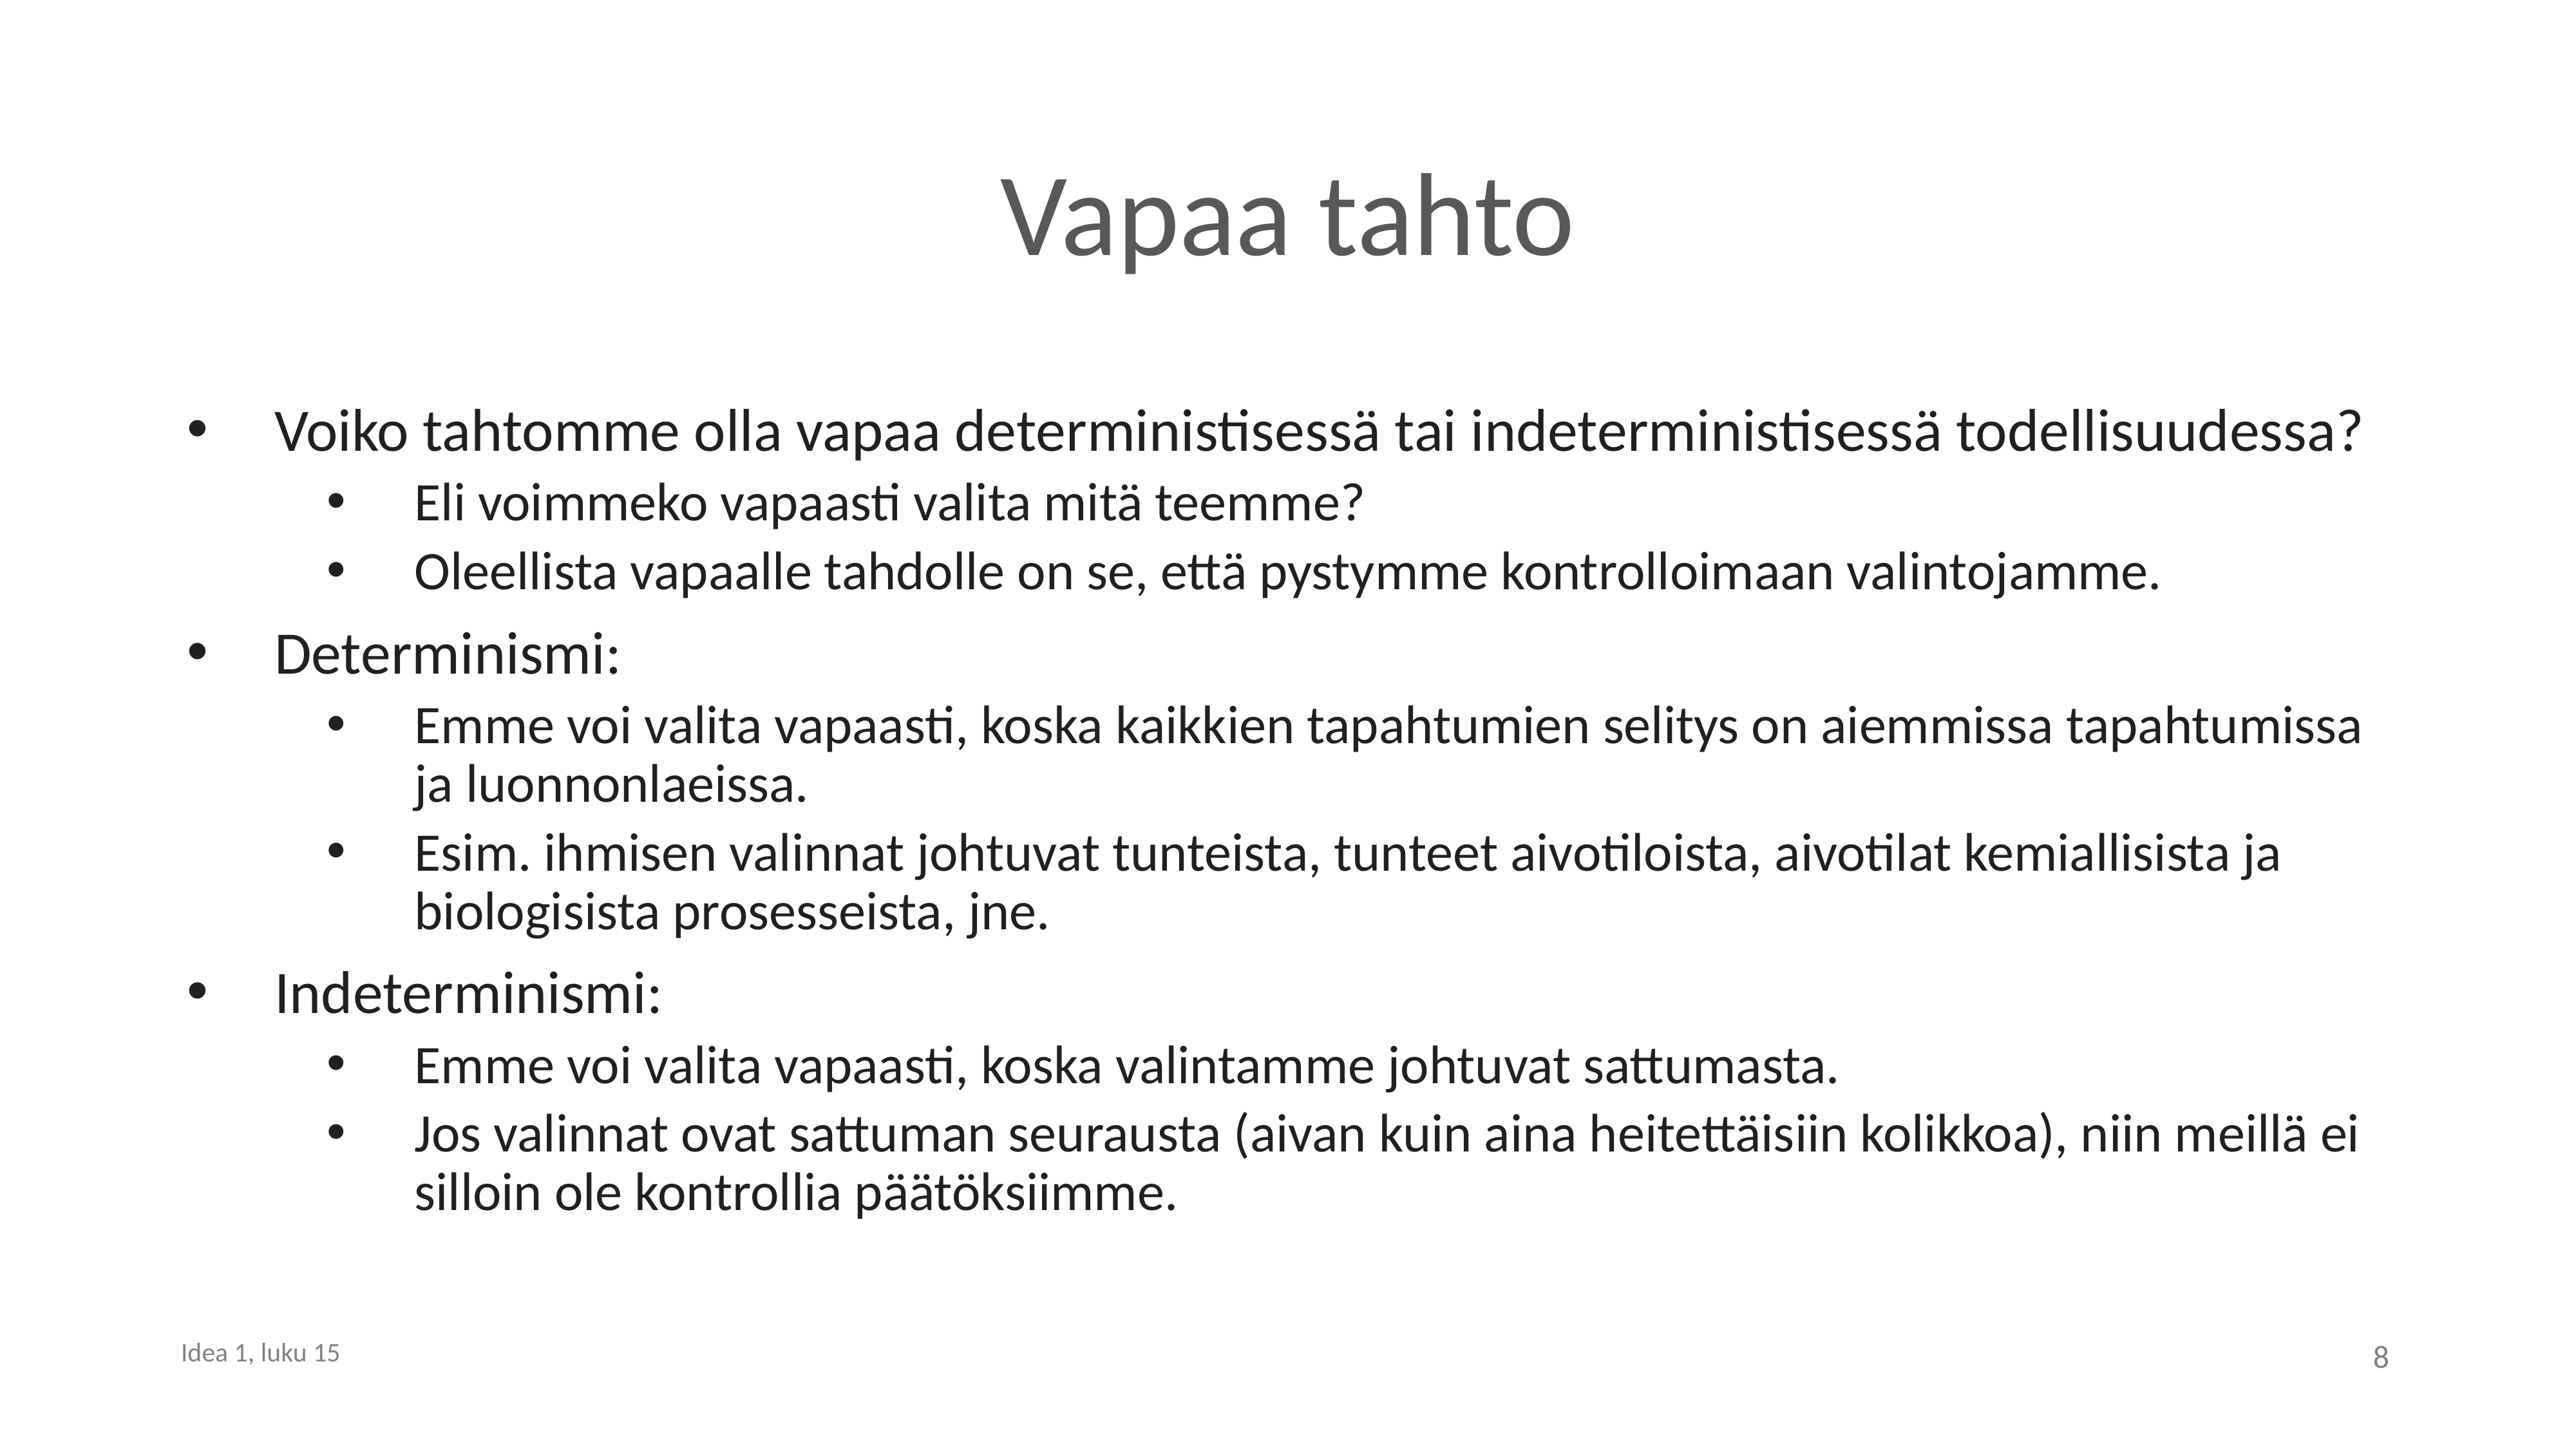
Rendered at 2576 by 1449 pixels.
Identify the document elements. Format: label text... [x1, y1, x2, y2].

list Voiko tahtomme olla vapaa deterministisessä tai indeterministisessä todellisuudessa? Eli voimmeko vapaasti valita mitä teemme? Oleellista vapaalle tahdolle on se, että pystymme kontrolloimaan valintojamme. Determinismi: Emme voi valita vapaasti, koska kaikkien tapahtumien selitys on aiemmissa tapahtumissa ja luonnonlaeissa. Esim. ihmisen valinnat johtuvat tunteista, tunteet aivotiloista, aivotilat kemiallisista ja biologisista prosesseista, jne. Indeterminismi: Emme voi valita vapaasti, koska valintamme johtuvat sattumasta. Jos valinnat ovat sattuman seurausta (aivan kuin aina heitettäisiin kolikkoa), niin meillä ei silloin ole kontrollia päätöksiimme. [177, 393, 2399, 1255]
slide_number 8 [1819, 1302, 2399, 1380]
footer Idea 1, luku 15 [171, 1318, 1041, 1372]
title Vapaa tahto [177, 77, 2399, 357]
